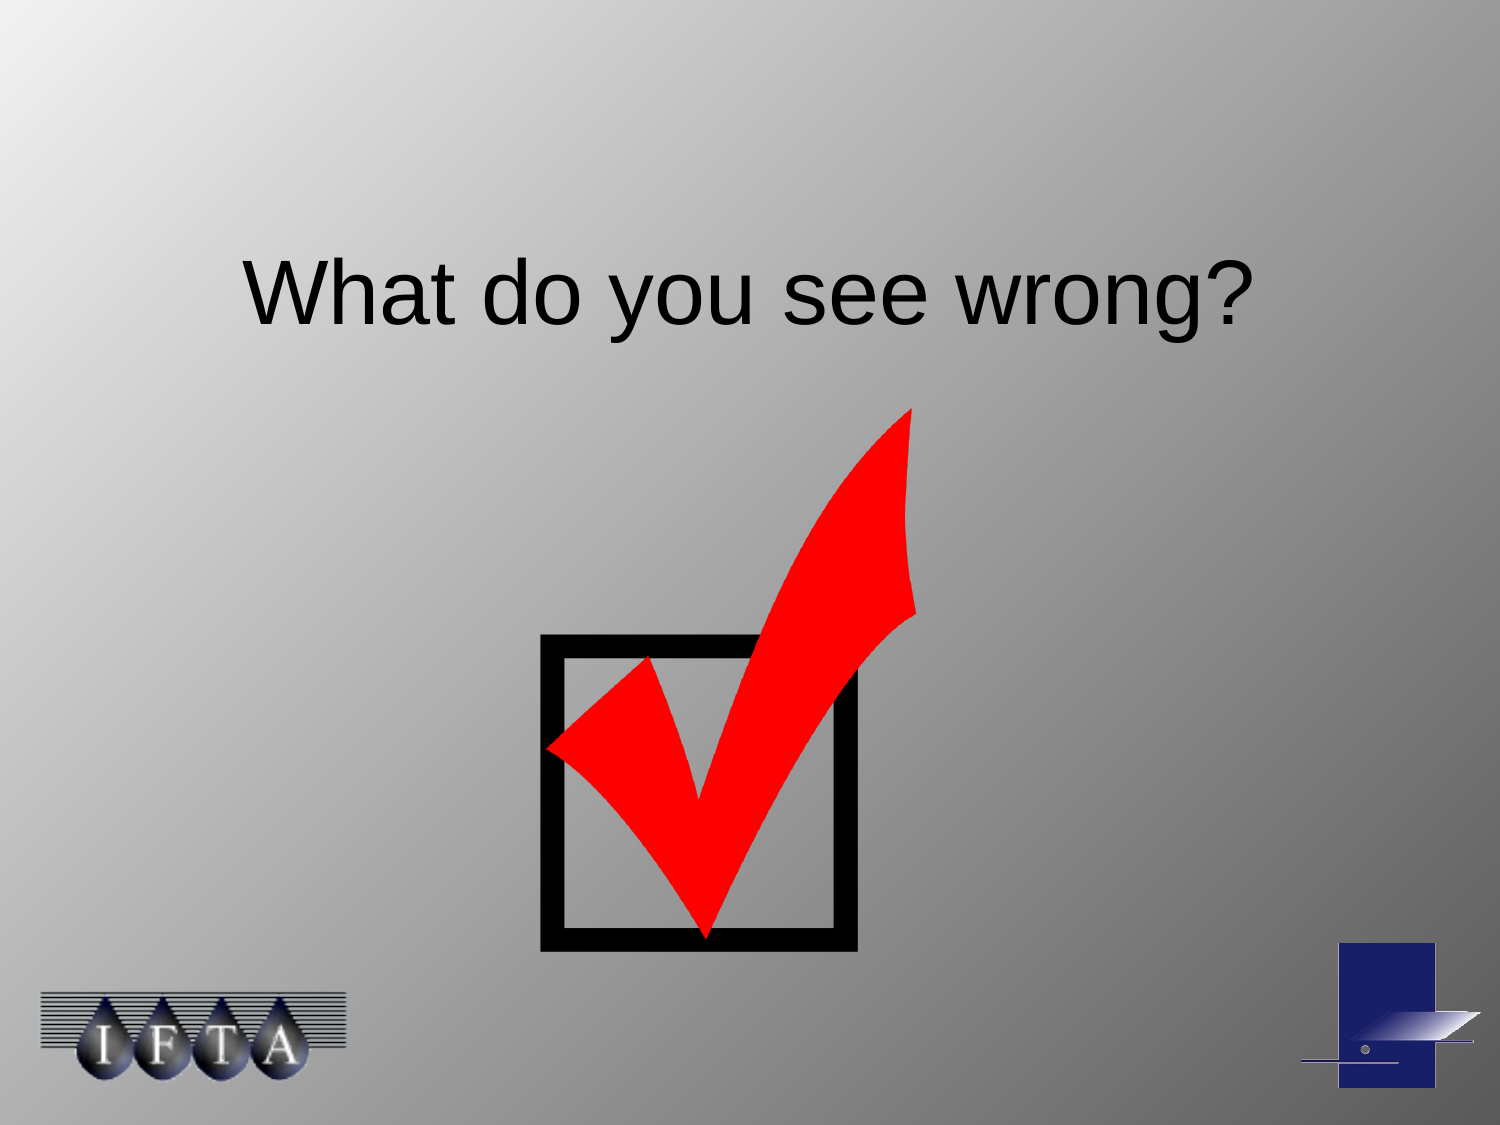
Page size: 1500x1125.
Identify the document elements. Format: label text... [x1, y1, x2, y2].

picture [1301, 943, 1500, 1088]
picture [37, 988, 350, 1087]
list What do you see wrong? [112, 224, 1388, 944]
picture [497, 399, 949, 963]
